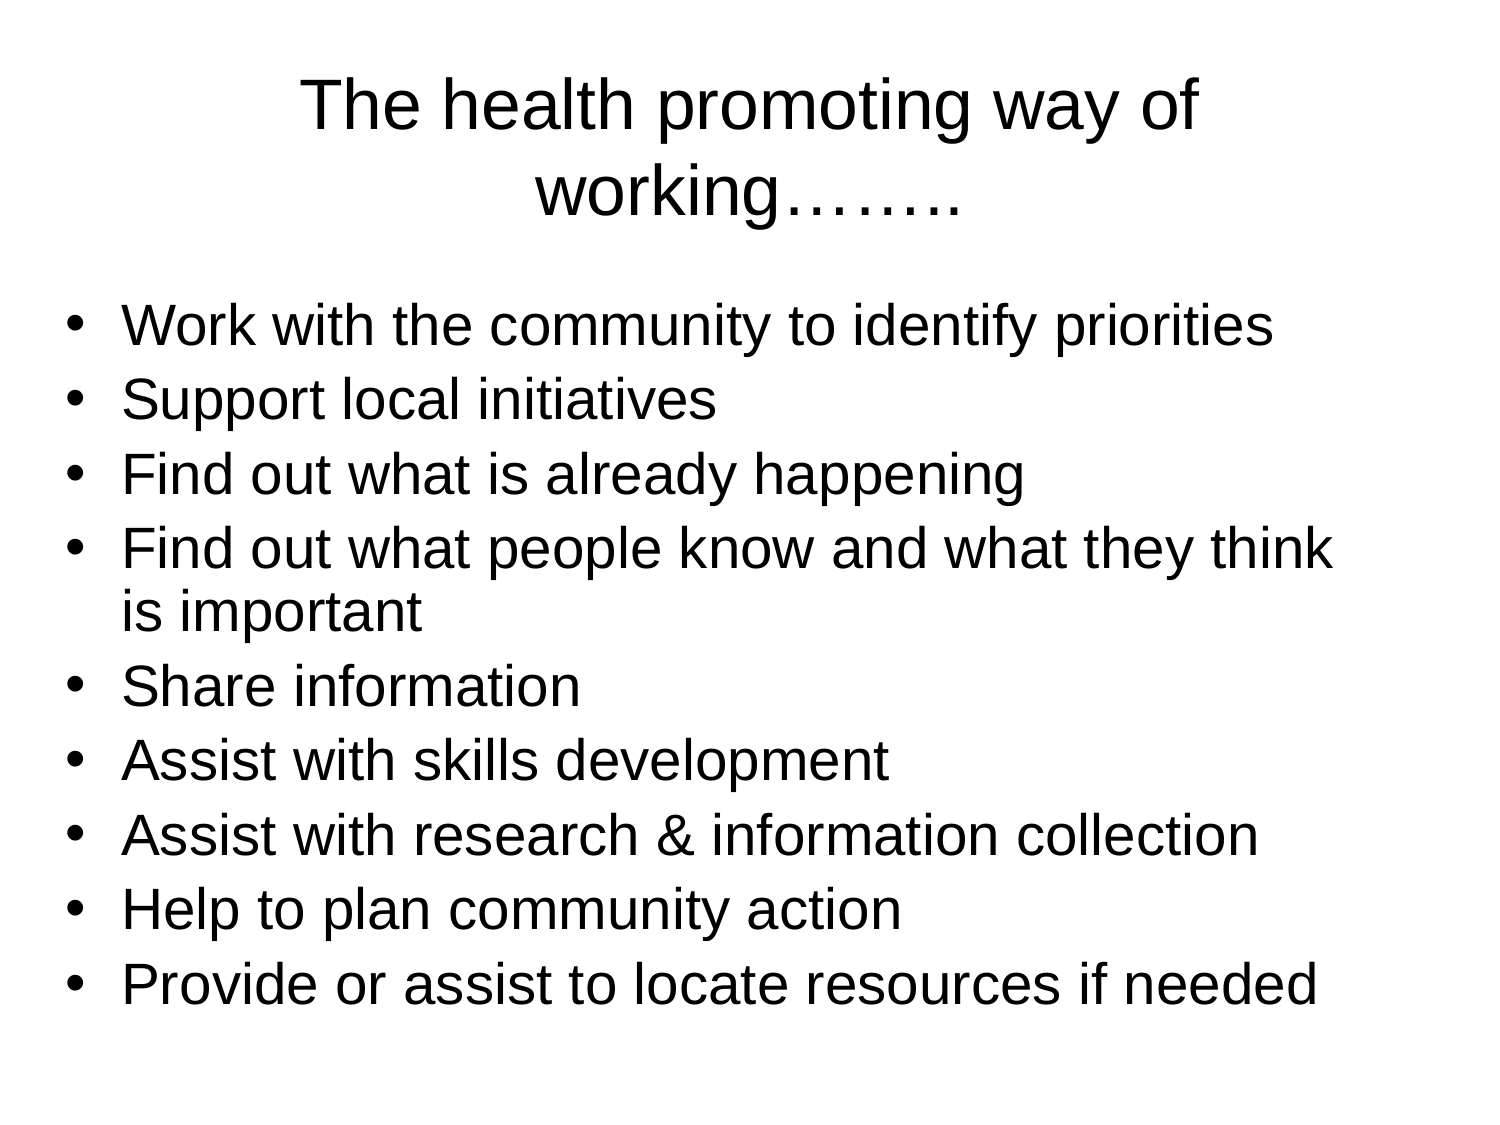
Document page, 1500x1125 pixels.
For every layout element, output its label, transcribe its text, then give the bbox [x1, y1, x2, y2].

title The health promoting way of working…….. [112, 50, 1388, 238]
list Work with the community to identify priorities Support local initiatives Find out what is already happening Find out what people know and what they think is important Share information Assist with skills development Assist with research & information collection Help to plan community action Provide or assist to locate resources if needed [50, 287, 1375, 1038]
